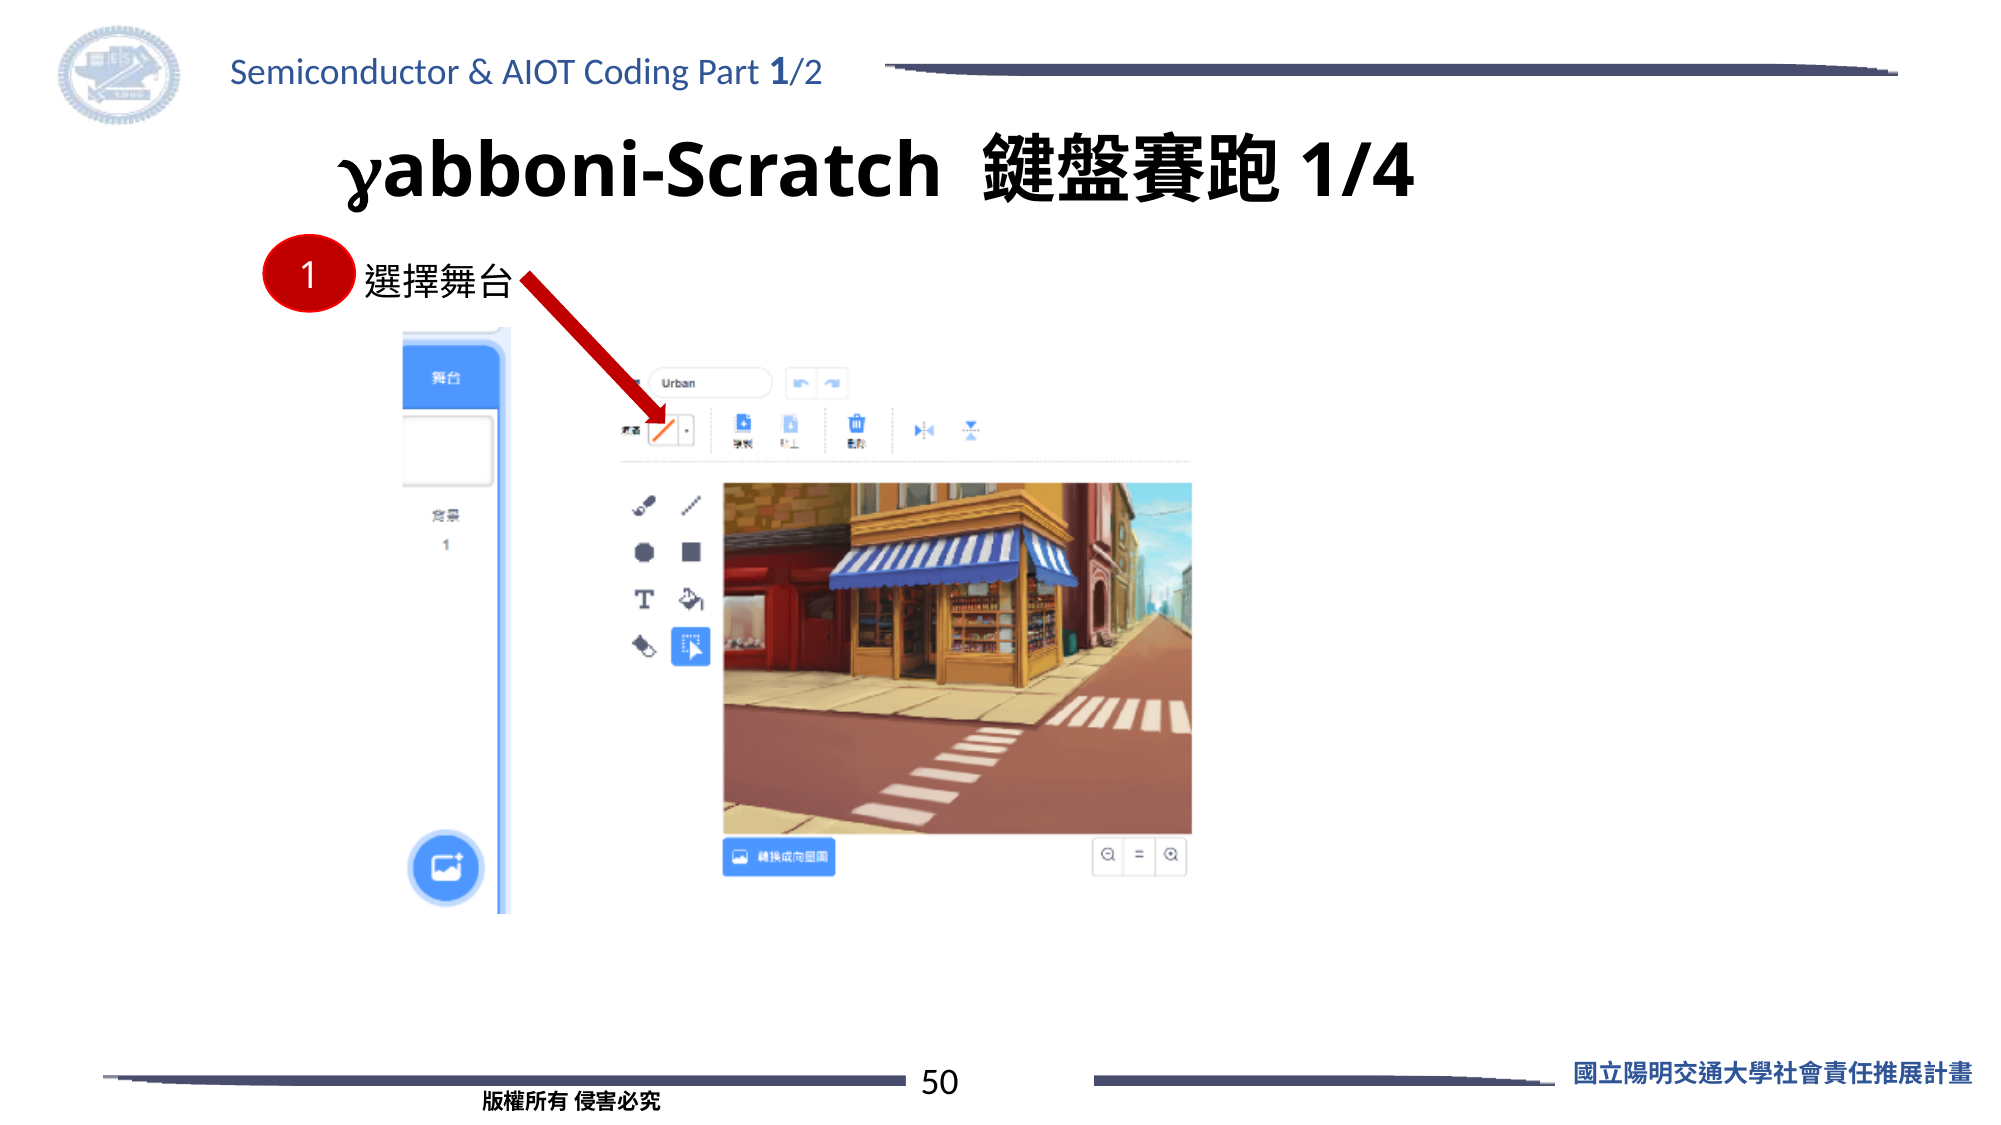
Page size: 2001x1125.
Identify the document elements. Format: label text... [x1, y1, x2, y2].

picture [94, 1072, 905, 1090]
text_box 選擇舞台 [349, 251, 738, 311]
text_box 1 [262, 234, 357, 313]
picture [878, 59, 1901, 80]
picture [612, 361, 1287, 972]
title gabboni-Scratch 鍵盤賽跑1/4 [325, 124, 1728, 342]
picture [50, 22, 189, 129]
picture [1094, 1072, 1559, 1090]
picture [402, 327, 512, 914]
text_box [517, 269, 618, 380]
